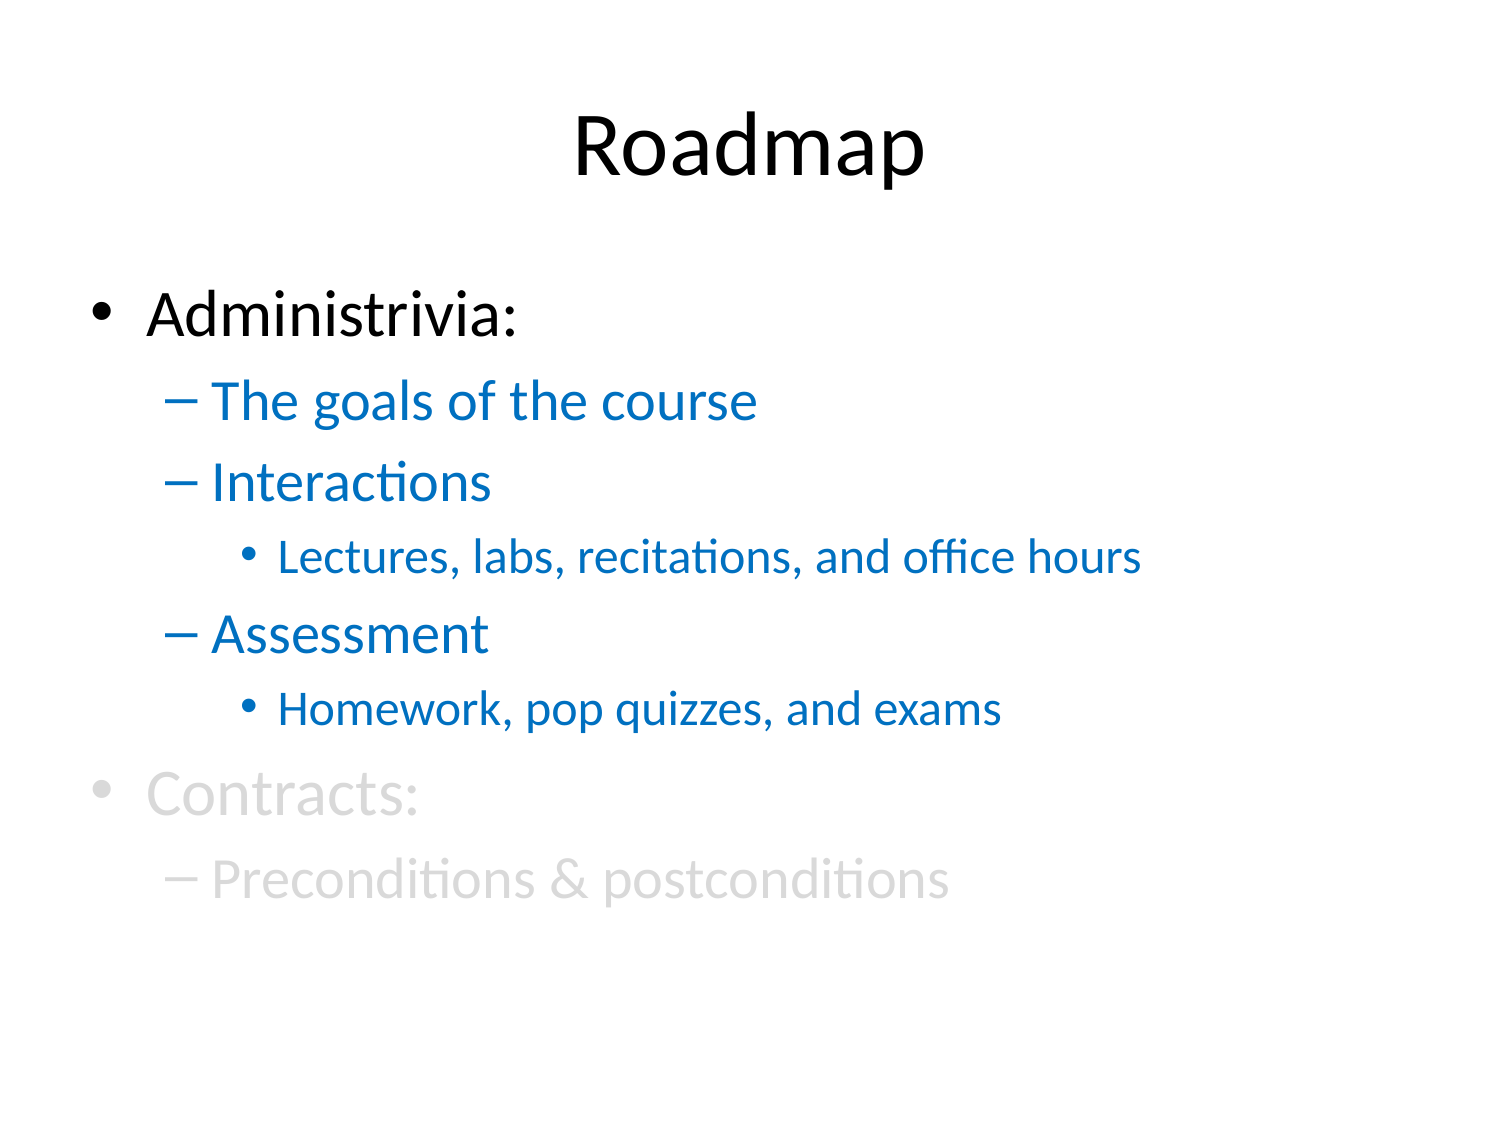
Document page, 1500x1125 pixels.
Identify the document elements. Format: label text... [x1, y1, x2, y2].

title Roadmap [75, 45, 1425, 233]
list Administrivia: The goals of the course Interactions Lectures, labs, recitations, and office hours Assessment Homework, pop quizzes, and exams Contracts: Preconditions & postconditions [75, 262, 1425, 1005]
